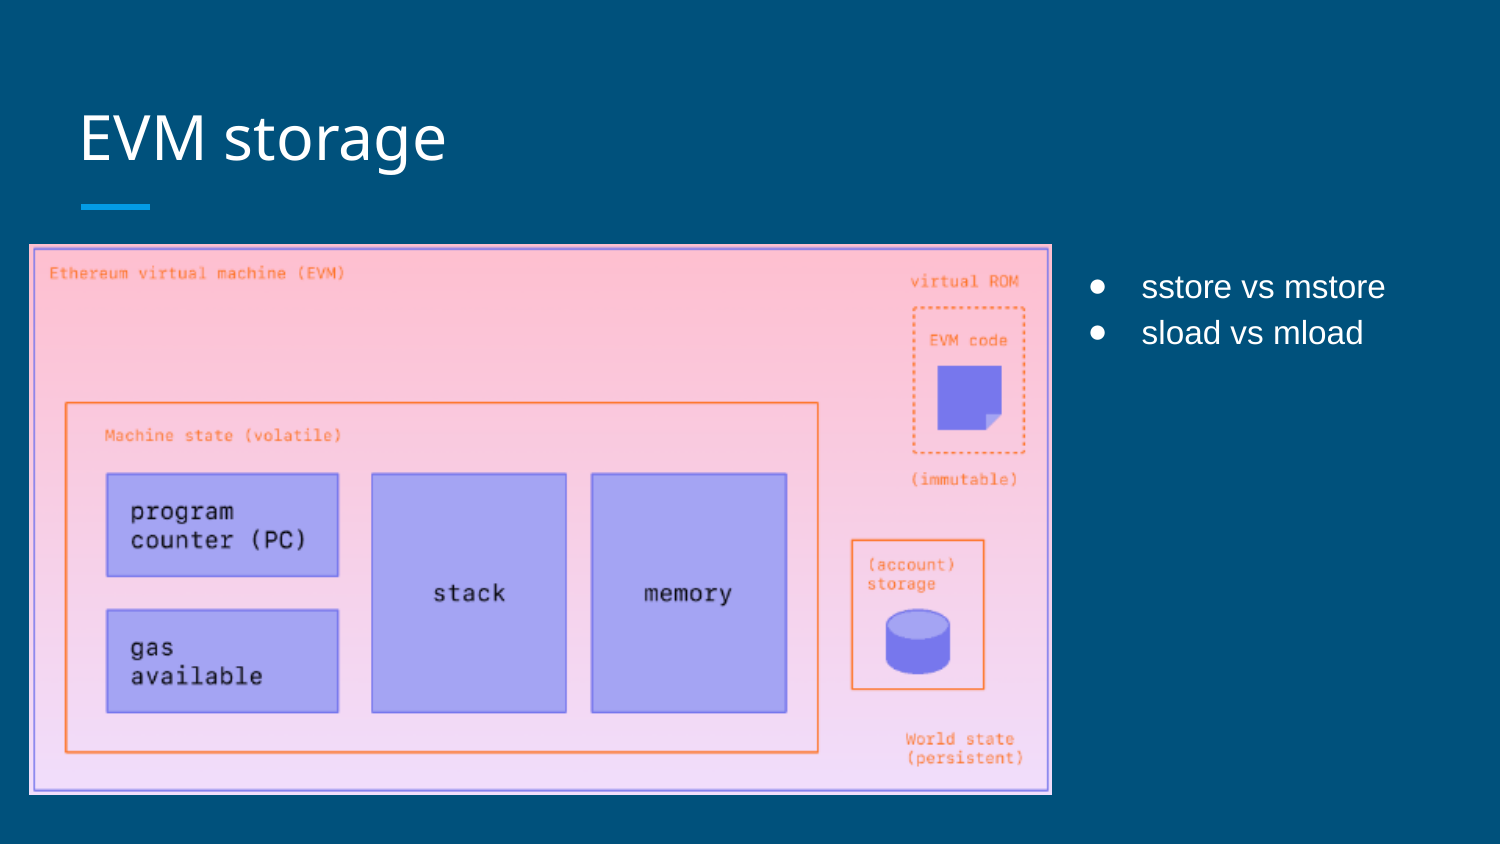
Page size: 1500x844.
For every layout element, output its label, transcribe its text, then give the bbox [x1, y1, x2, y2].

list sstore vs mstore sload vs mload [1052, 244, 1403, 750]
picture [30, 245, 1051, 794]
title EVM storage [63, 75, 1437, 188]
